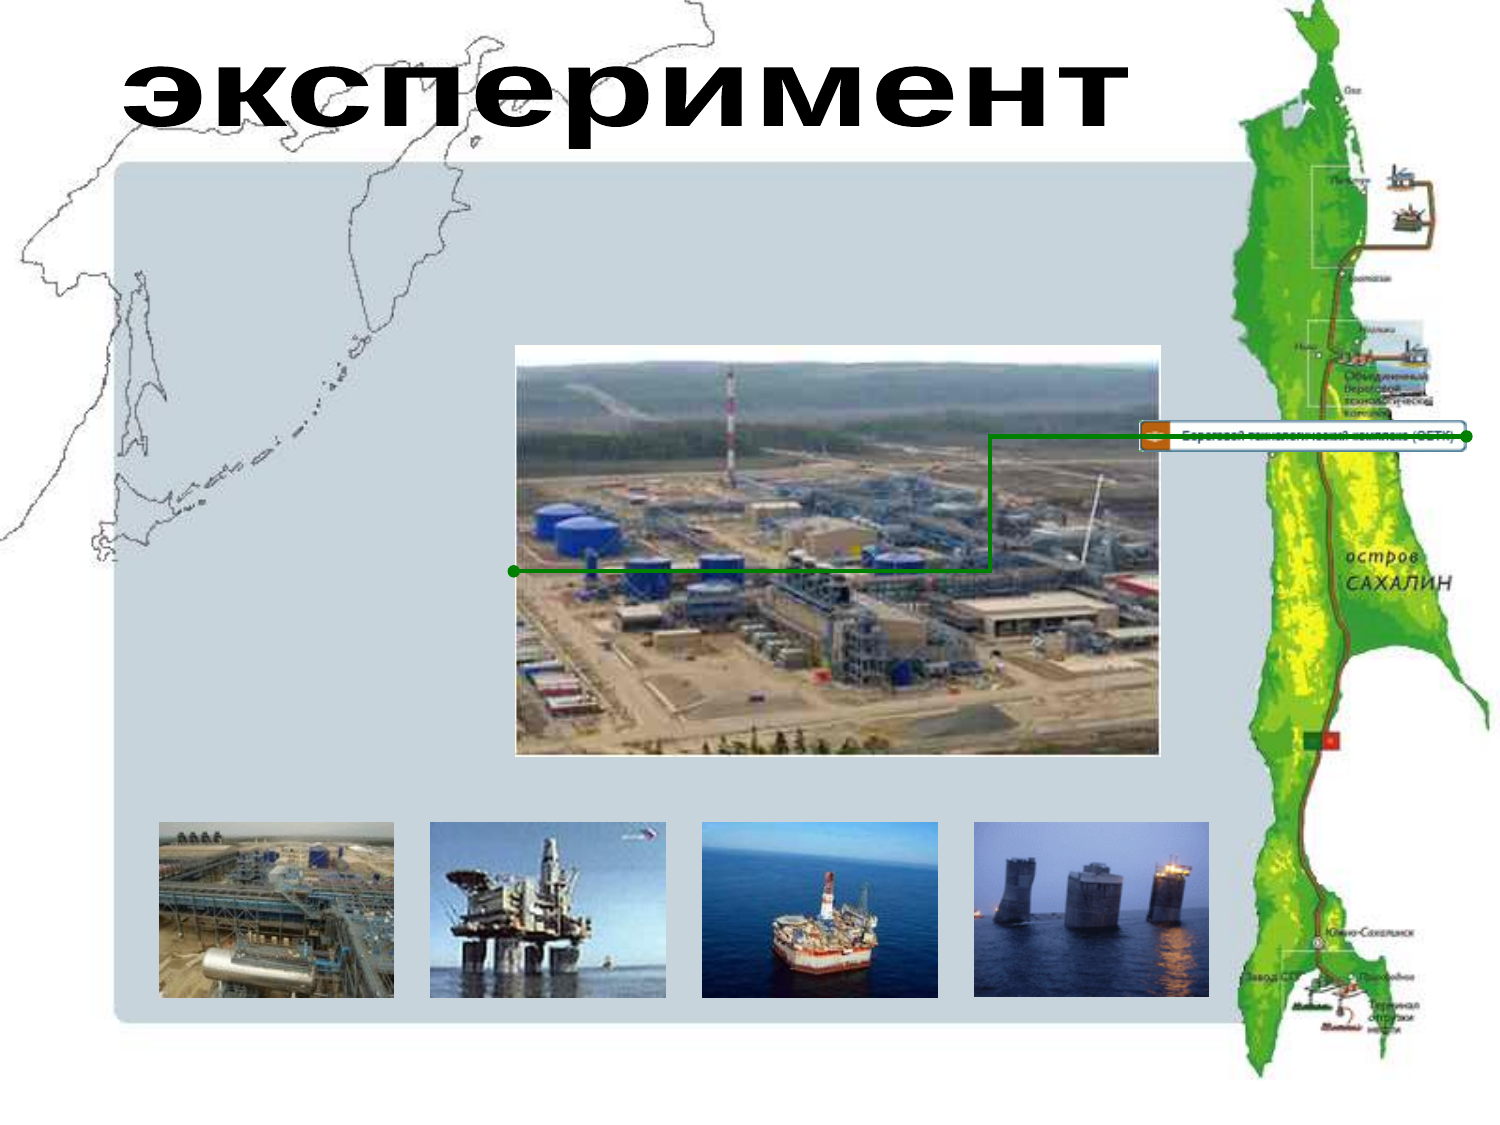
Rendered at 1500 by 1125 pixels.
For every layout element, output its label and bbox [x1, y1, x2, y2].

text_box [513, 436, 1467, 572]
picture [0, 0, 1500, 1125]
